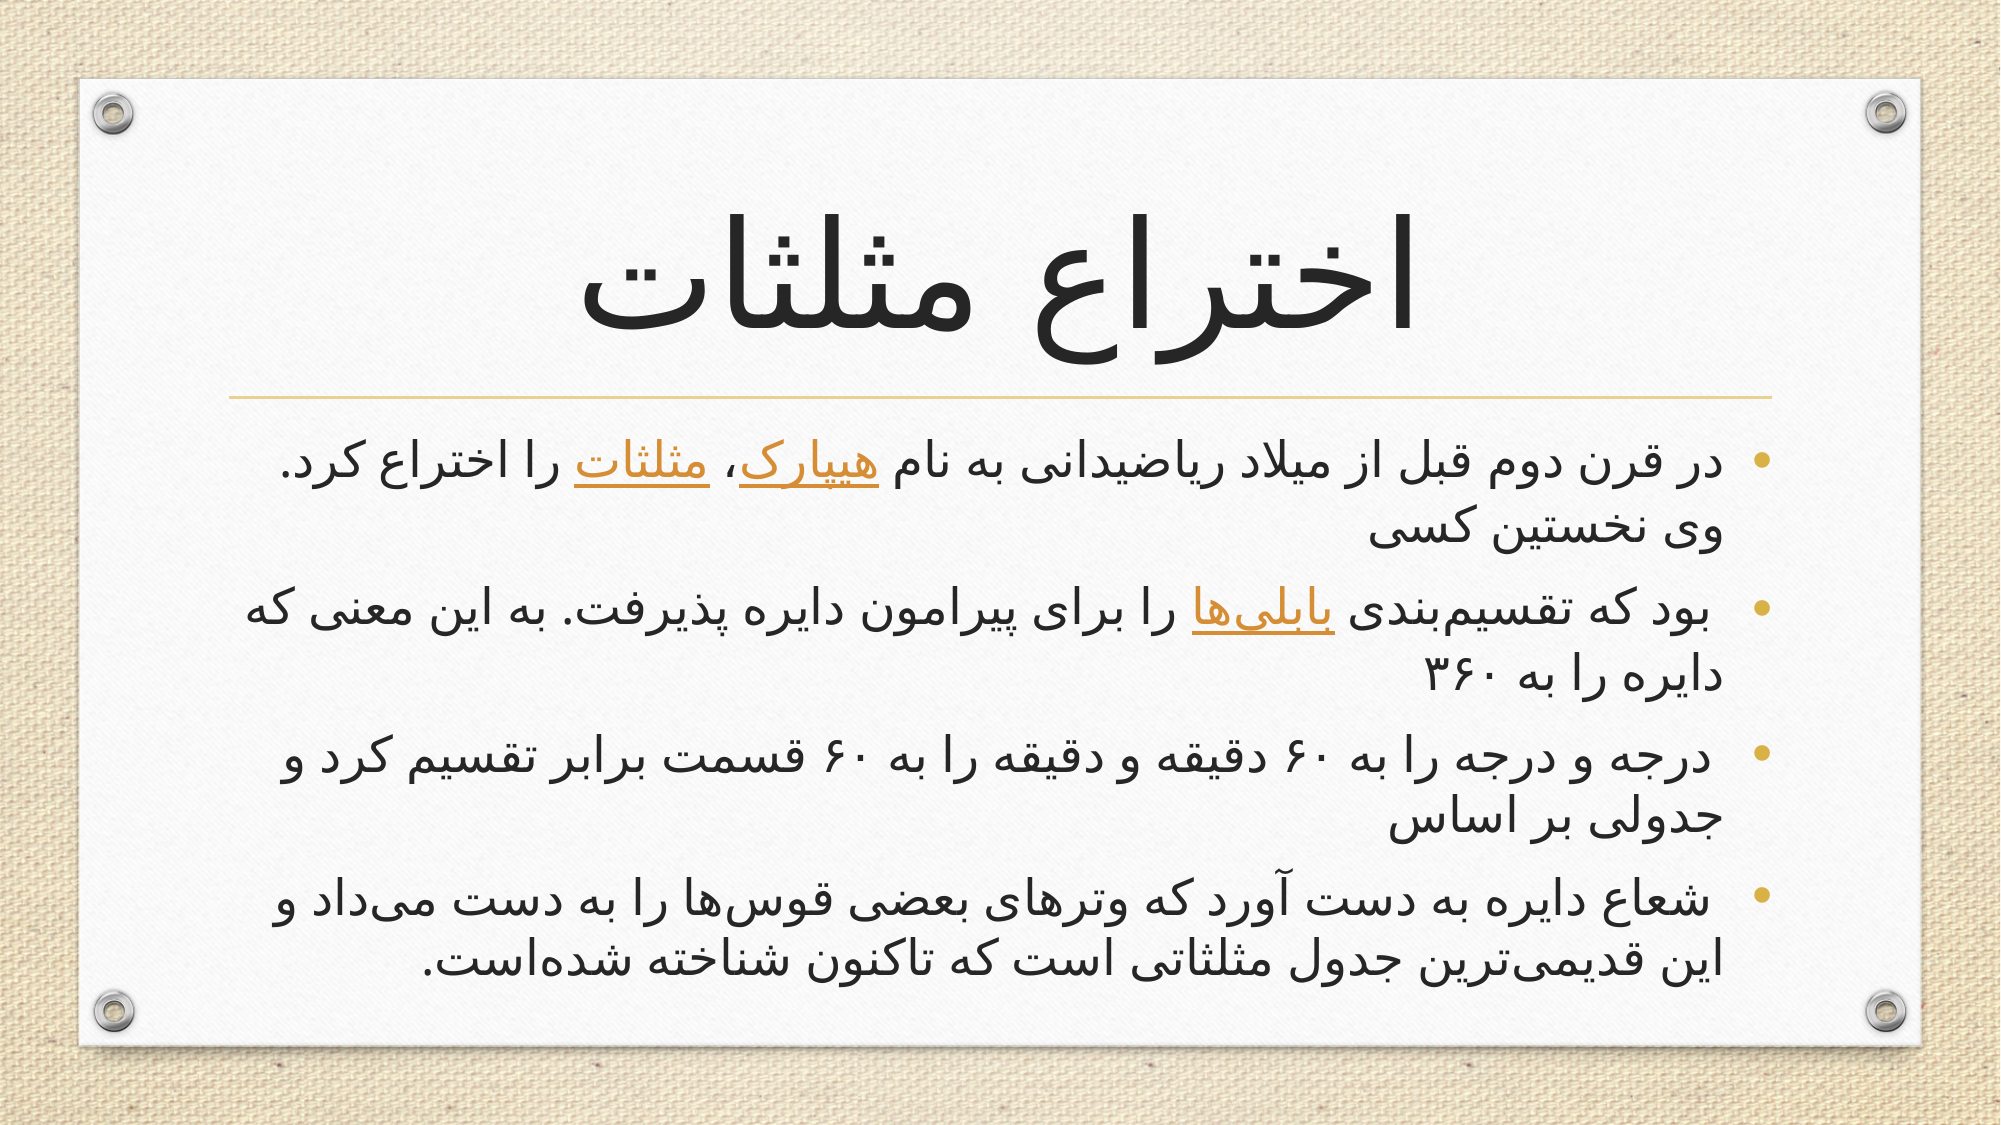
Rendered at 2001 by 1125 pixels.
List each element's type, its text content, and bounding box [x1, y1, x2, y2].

title اختراع مثلثات [212, 161, 1788, 375]
list در قرن دوم قبل از میلاد ریاضیدانی به نام هیپارک، مثلثات را اختراع کرد. وی نخستین کسی بود که تقسیم‌بندی بابلی‌ها را برای پیرامون دایره پذیرفت. به این معنی که دایره را به ۳۶۰ درجه و درجه را به ۶۰ دقیقه و دقیقه را به ۶۰ قسمت برابر تقسیم کرد و جدولی بر اساس شعاع دایره به دست آورد که وترهای بعضی قوس‌ها را به دست می‌داد و این قدیمی‌ترین جدول مثلثاتی است که تاکنون شناخته شده‌است. [212, 419, 1788, 964]
picture [0, 0, 2001, 1125]
